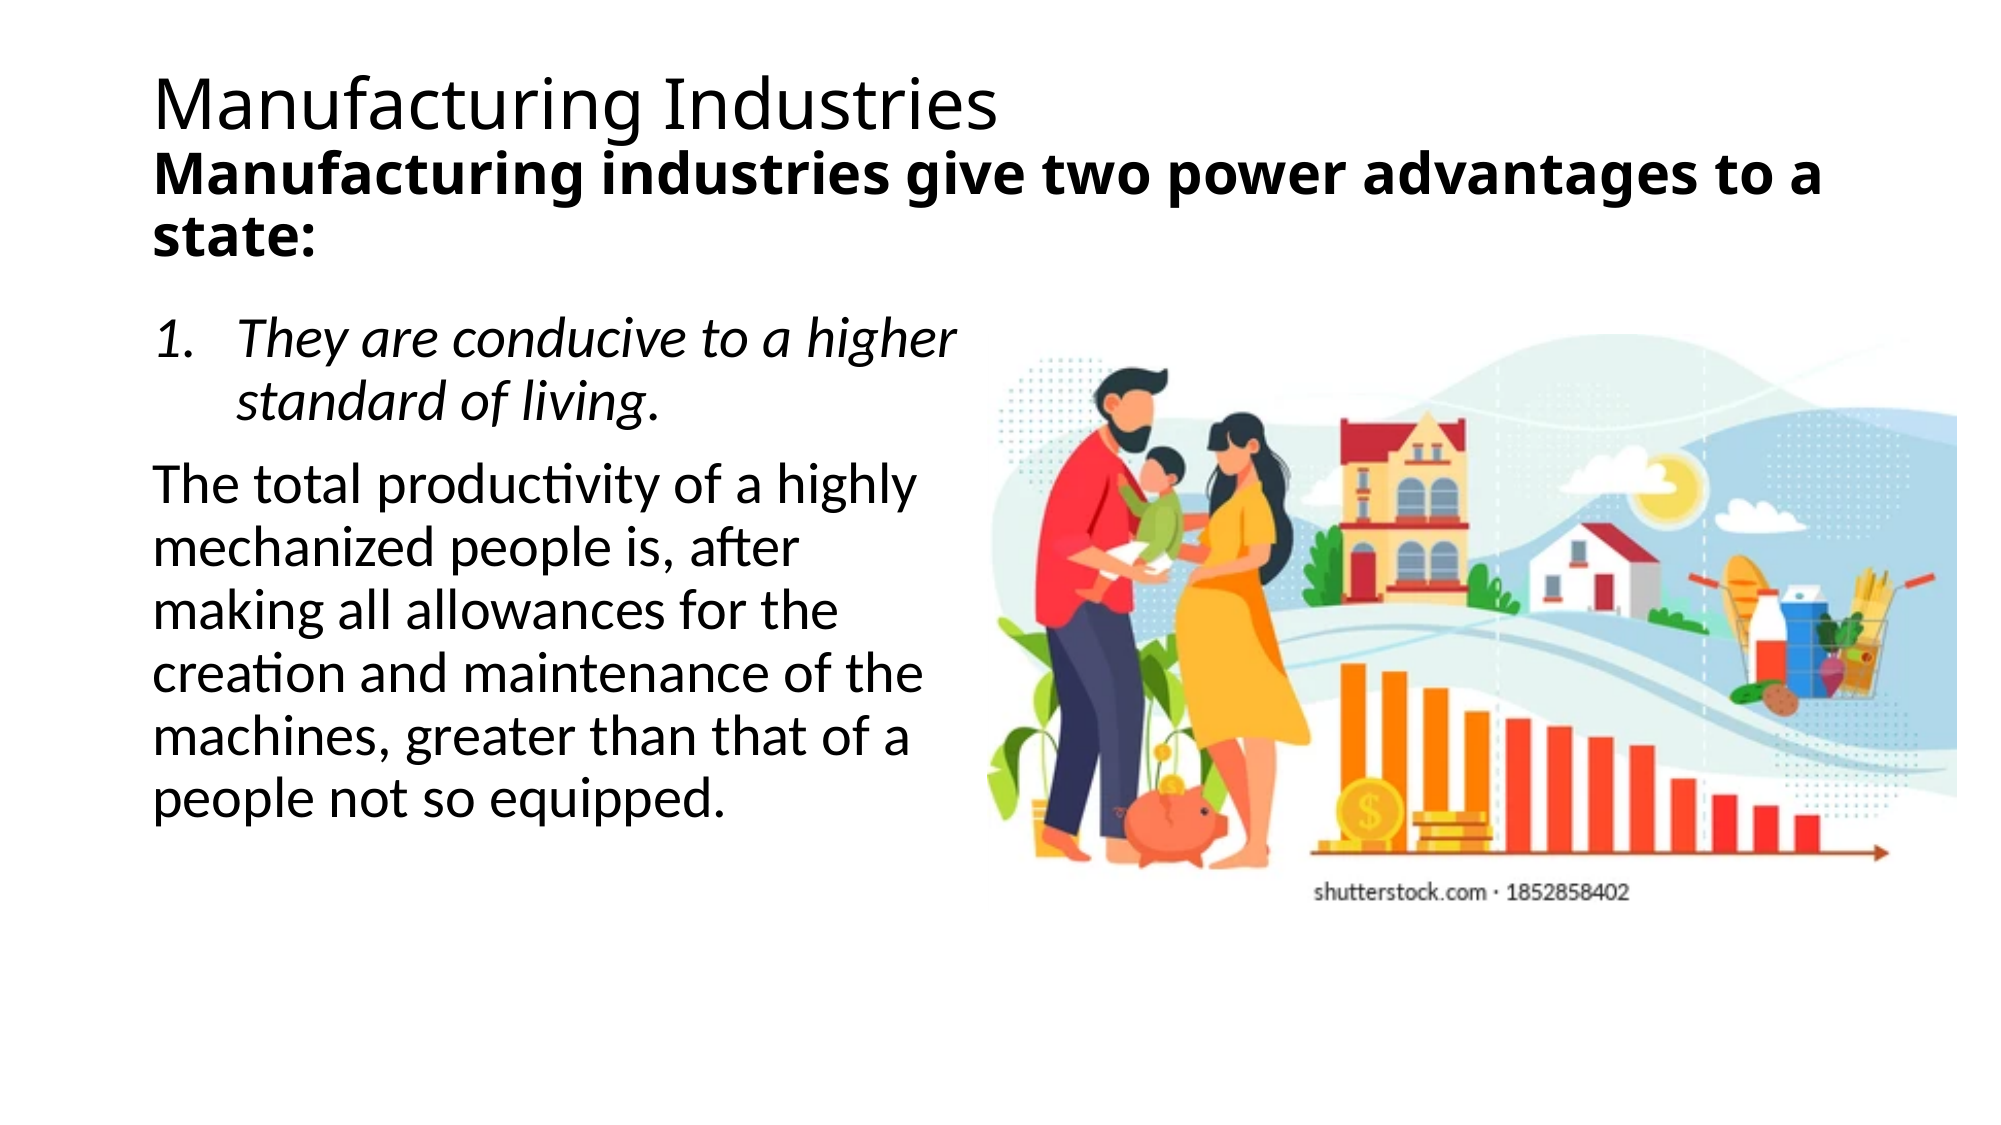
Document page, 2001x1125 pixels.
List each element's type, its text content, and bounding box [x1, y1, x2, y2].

list They are conducive to a higher standard of living. The total productivity of a highly mechanized people is, after making all allowances for the creation and maintenance of the machines, greater than that of a people not so equipped. [137, 299, 988, 1014]
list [987, 334, 1957, 911]
title Manufacturing Industries Manufacturing industries give two power advantages to a state: [137, 59, 1863, 278]
